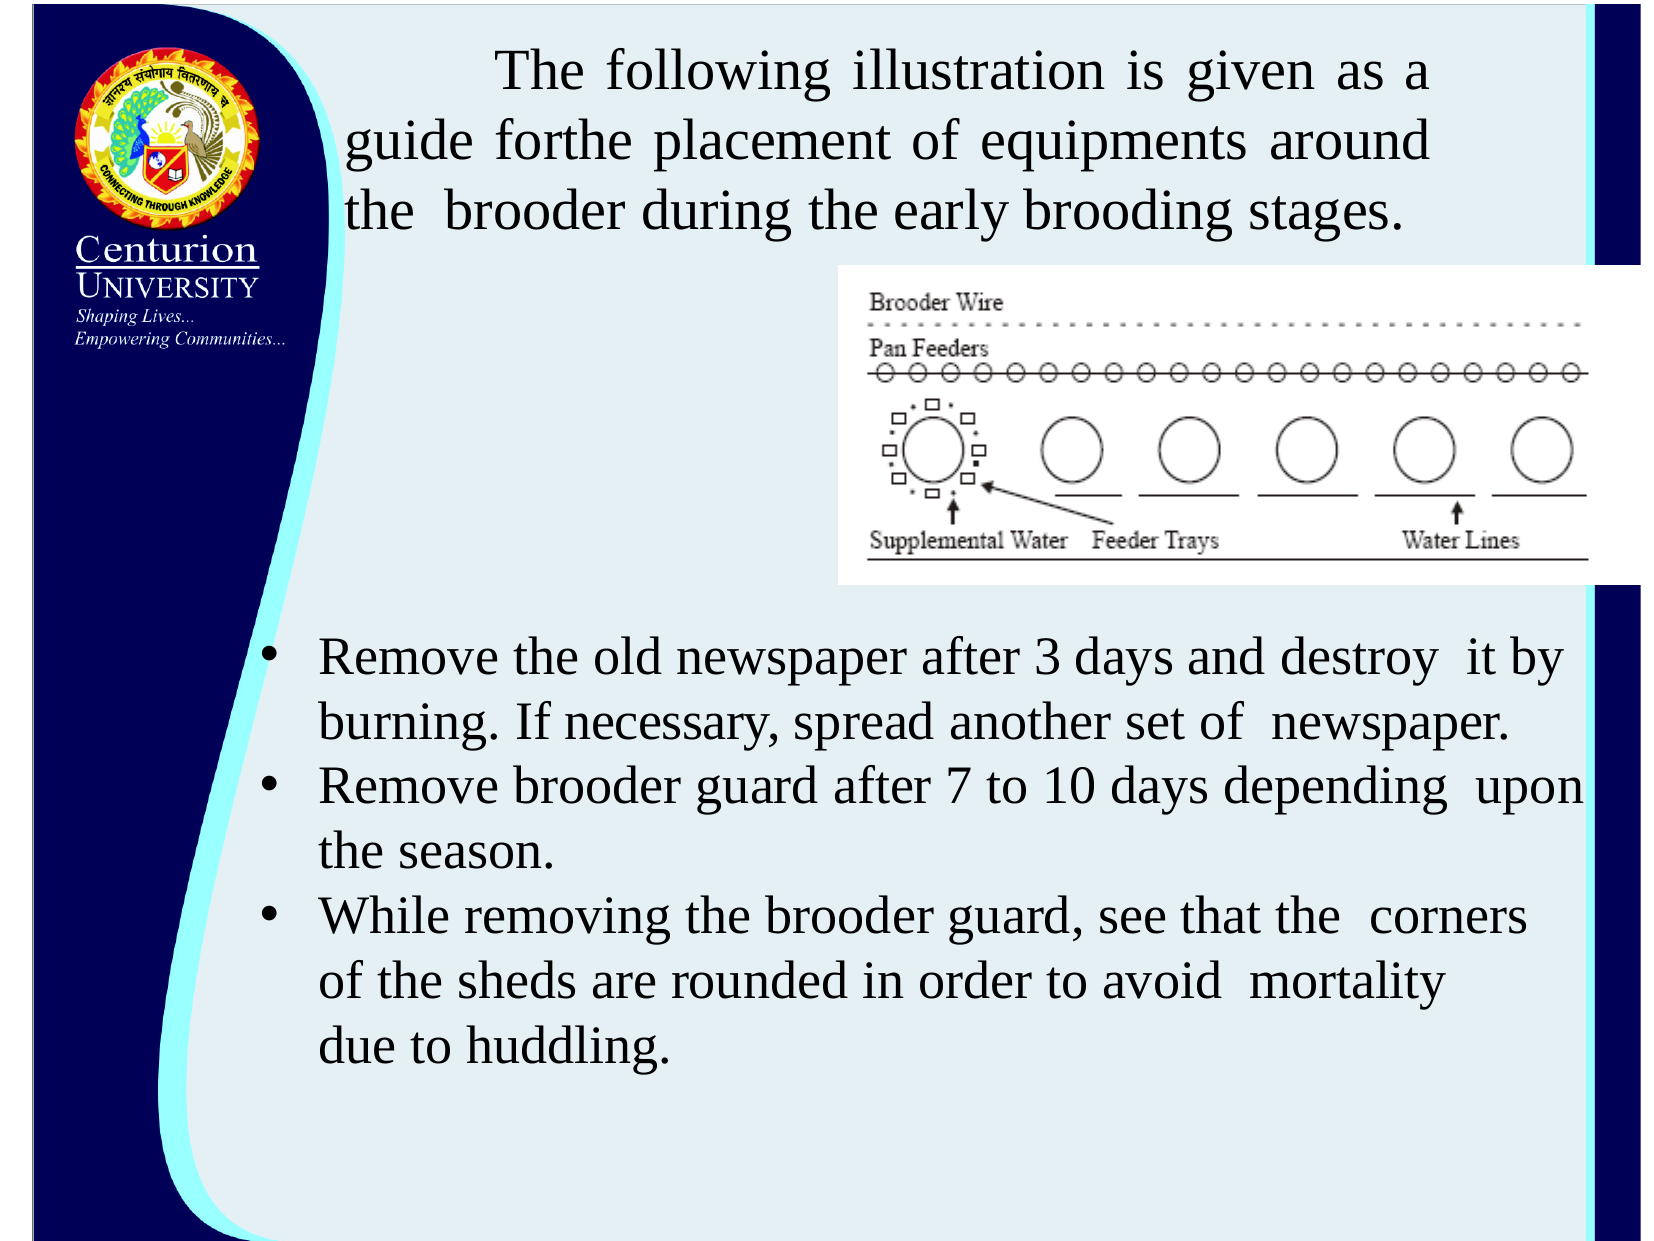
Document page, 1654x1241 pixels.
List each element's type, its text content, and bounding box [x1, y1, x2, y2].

picture [32, 4, 1654, 1241]
text_box Remove the old newspaper after 3 days and destroy it by burning. If necessary, spread another set of newspaper. Remove brooder guard after 7 to 10 days depending upon the season. While removing the brooder guard, see that the corners of the sheds are rounded in order to avoid mortality due to huddling. [259, 617, 1595, 1075]
title The following illustration is given as a guide forthe placement of equipments around the brooder during the early brooding stages. [342, 28, 1431, 242]
